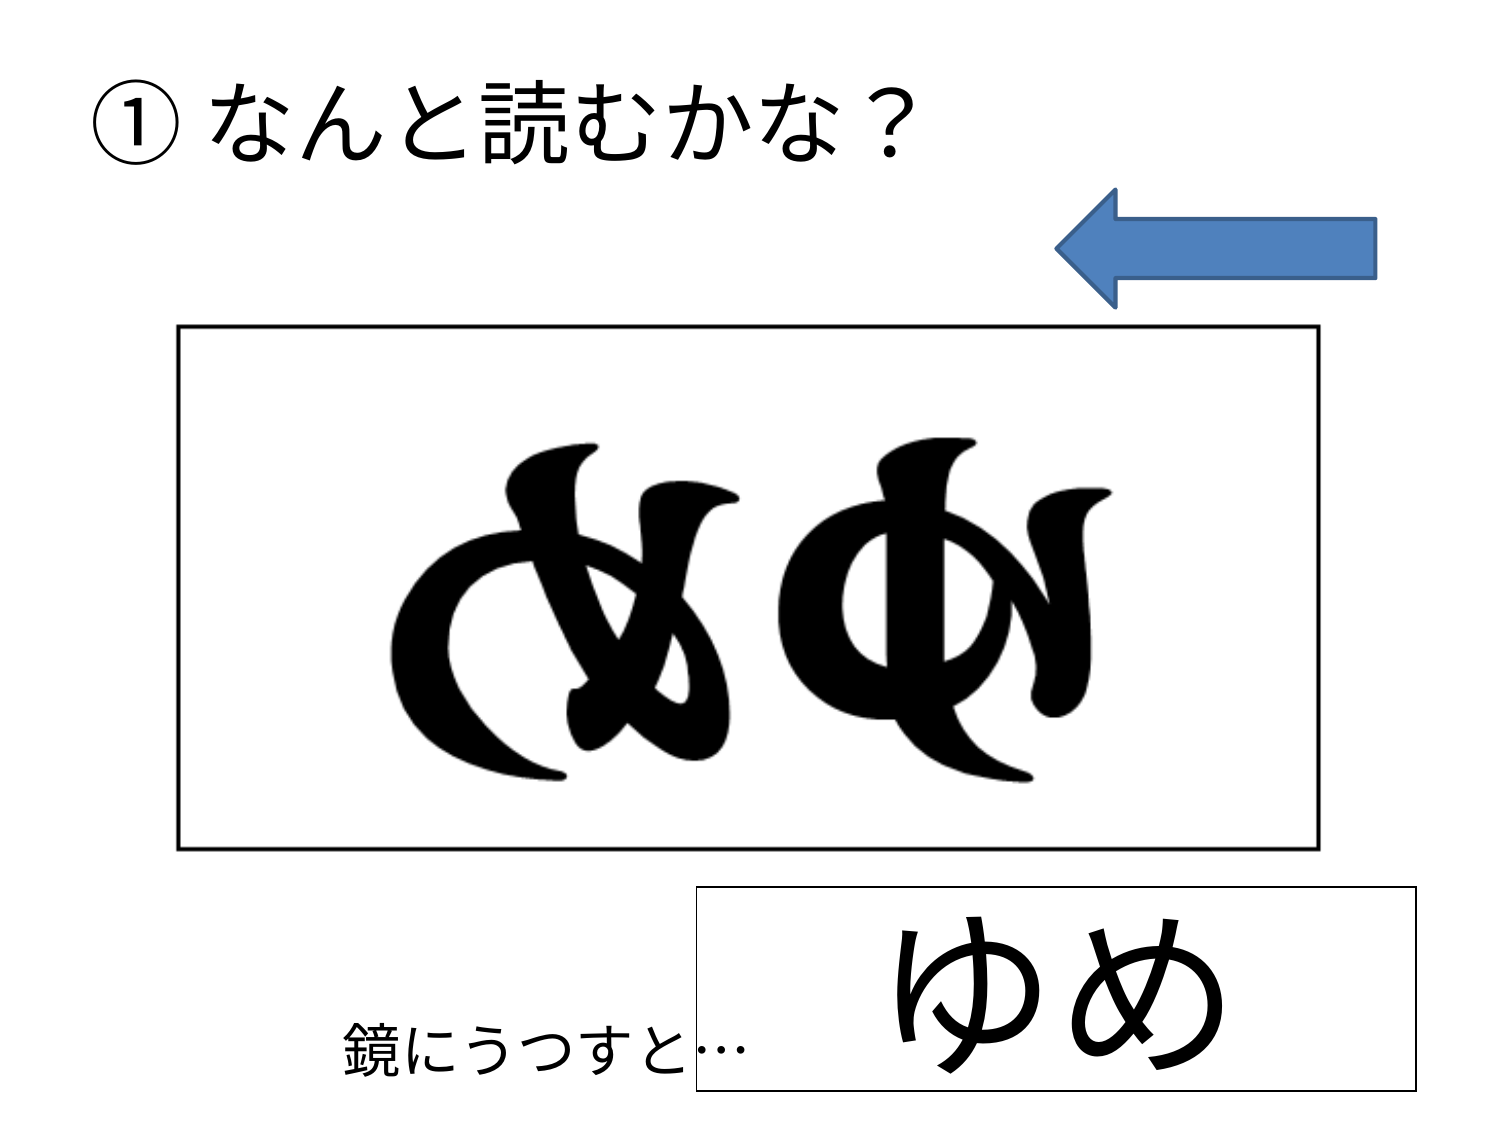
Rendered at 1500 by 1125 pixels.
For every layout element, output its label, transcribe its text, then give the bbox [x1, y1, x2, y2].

title ①なんと読むかな？ [75, 45, 1164, 197]
text_box ゆめ [1362, 886, 1417, 973]
picture [144, 247, 1356, 1041]
text_box [1056, 187, 1378, 281]
text_box 鏡にうつすと… [327, 973, 1417, 1125]
